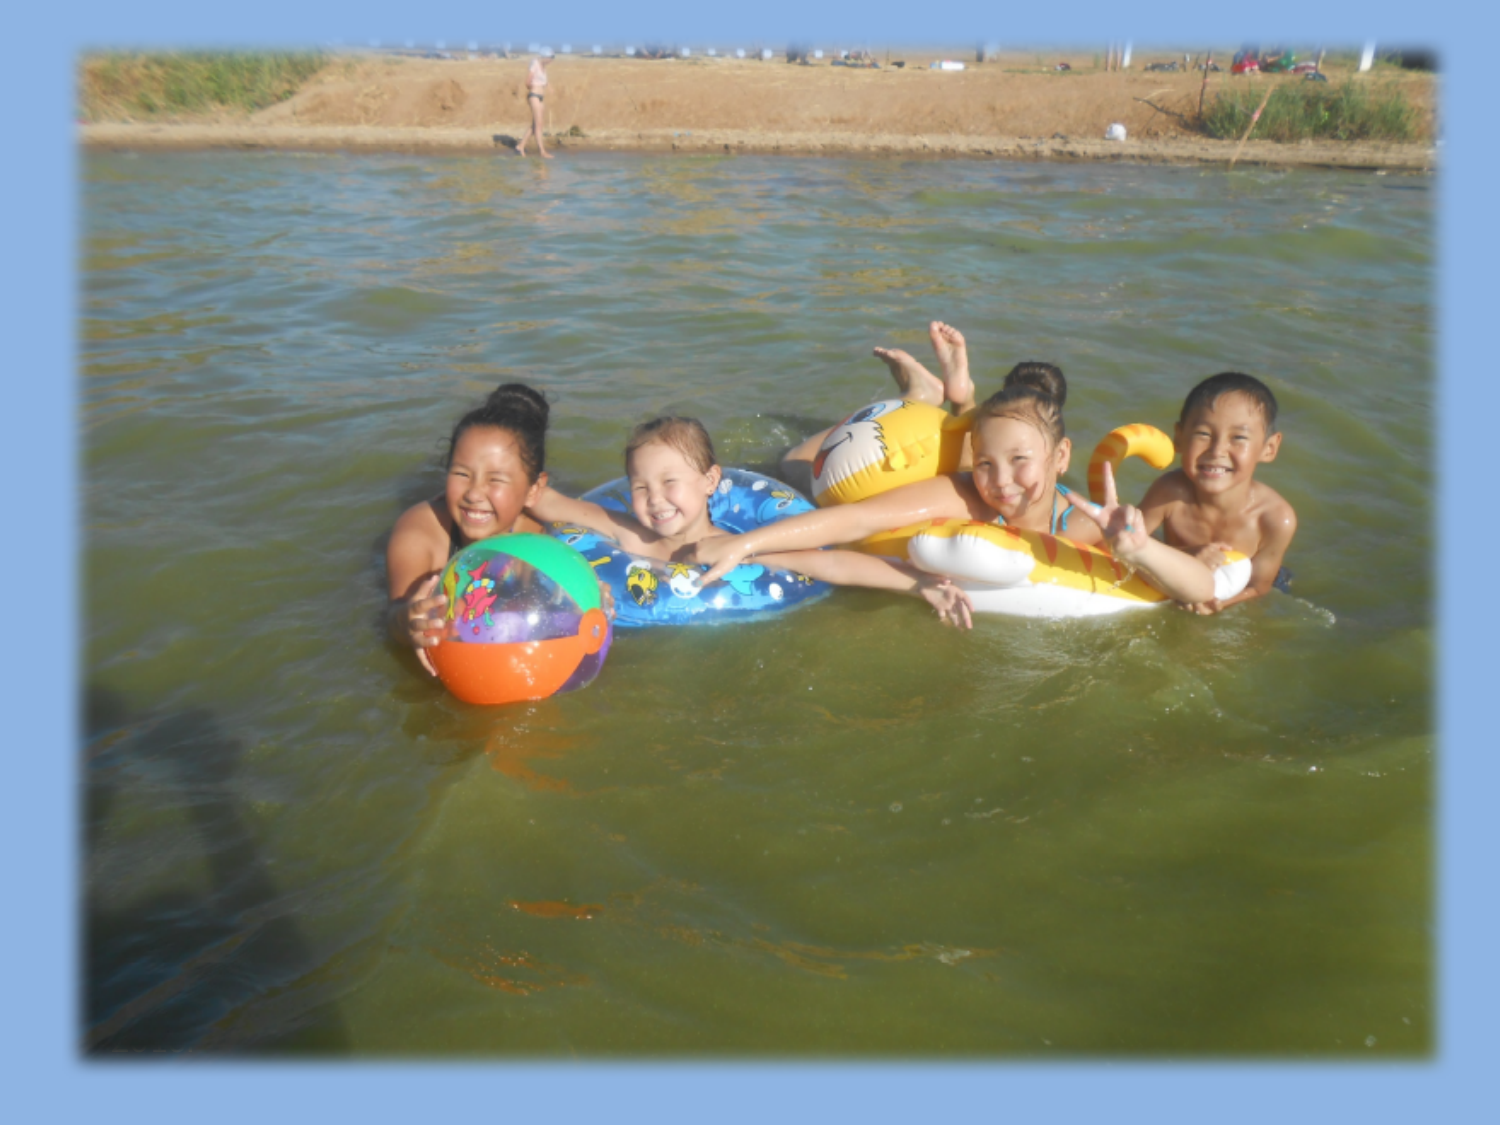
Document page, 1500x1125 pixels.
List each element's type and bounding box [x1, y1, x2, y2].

picture [62, 34, 1454, 1079]
